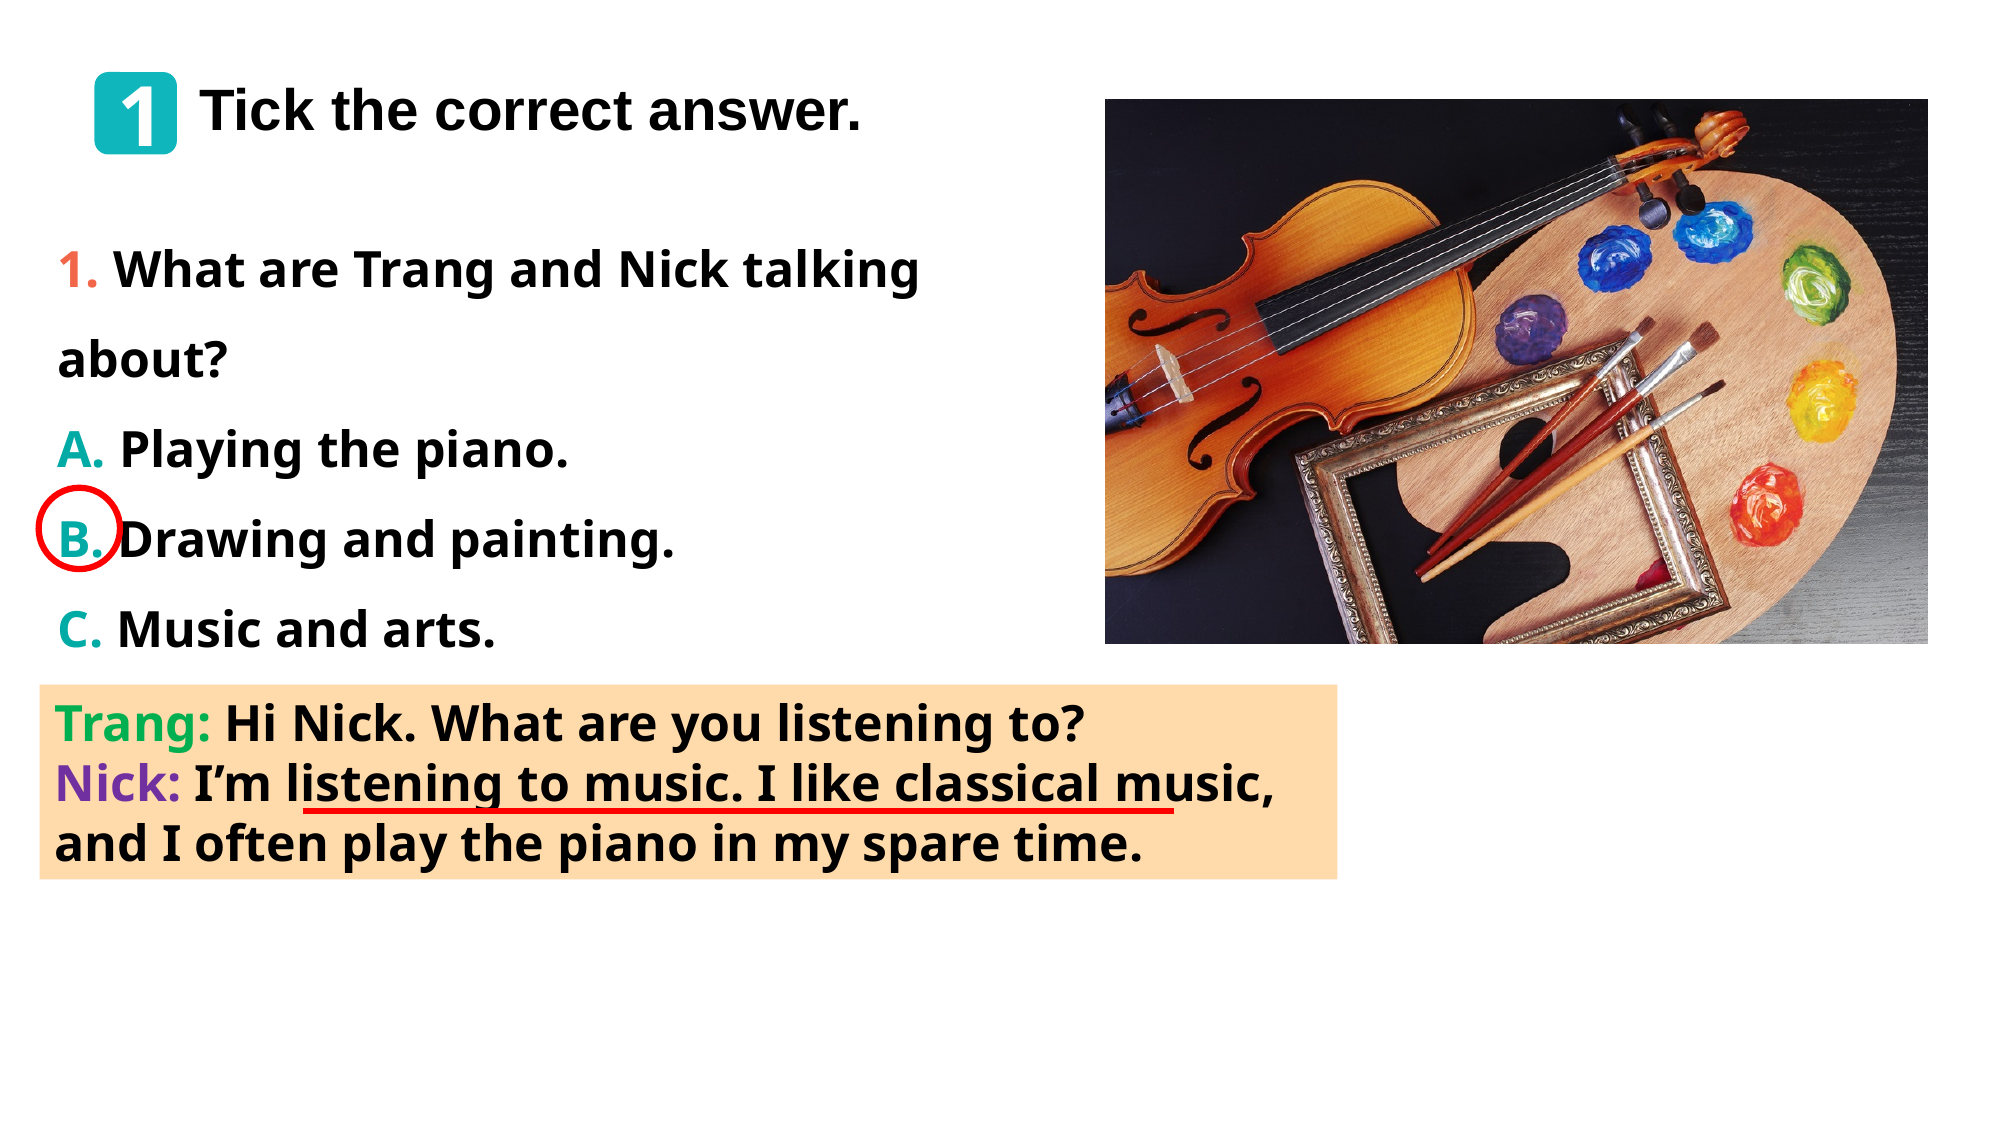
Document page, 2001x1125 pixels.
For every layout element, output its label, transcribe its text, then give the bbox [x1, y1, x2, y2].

text_box Trang: Hi Nick. What are you listening to? Nick: I’m listening to music. I like classical music, and I often play the piano in my spare time. [39, 684, 1338, 880]
text_box 1. What are Trang and Nick talking about? A. Playing the piano. B. Drawing and painting. C. Music and arts. [42, 200, 1107, 665]
text_box 1 [103, 55, 169, 170]
text_box [37, 486, 122, 571]
text_box Tick the correct answer. [184, 64, 1881, 150]
text_box [93, 72, 103, 155]
picture [1105, 99, 1928, 644]
text_box [169, 72, 178, 155]
